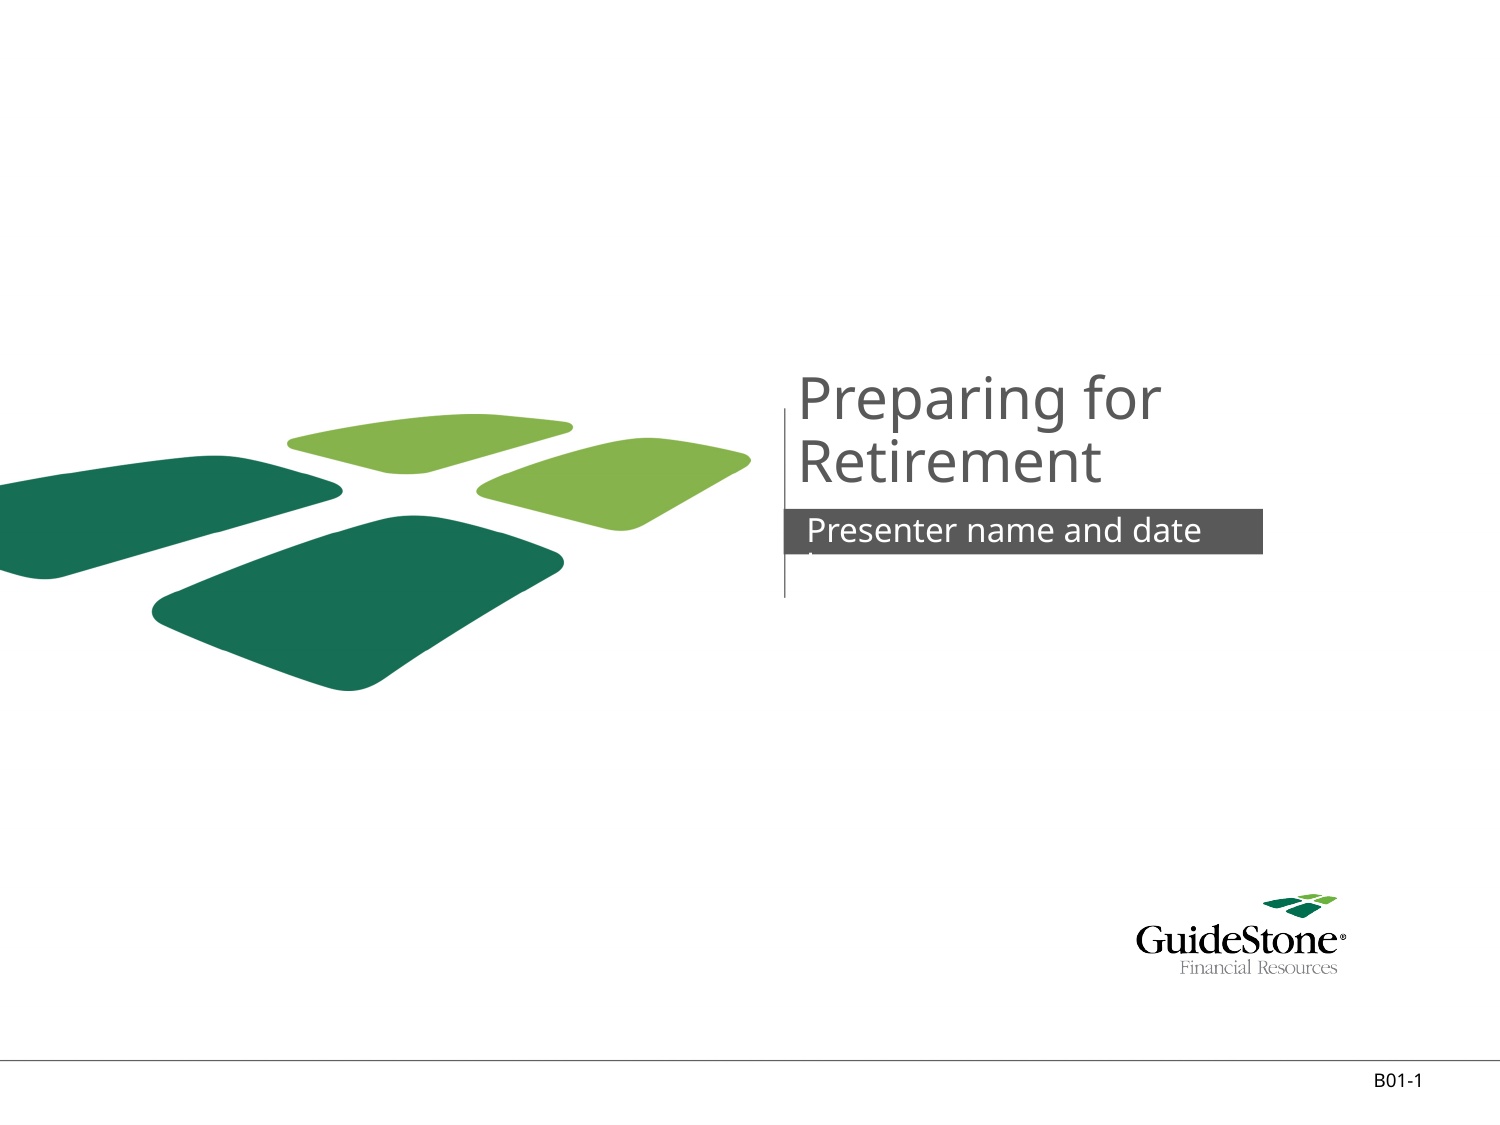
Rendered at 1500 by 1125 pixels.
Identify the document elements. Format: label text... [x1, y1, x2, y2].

list Presenter name and date here [783, 508, 1263, 555]
title Preparing for Retirement [782, 431, 1427, 496]
text_box B01-1 [1341, 1050, 1439, 1111]
picture [0, 0, 1500, 1125]
